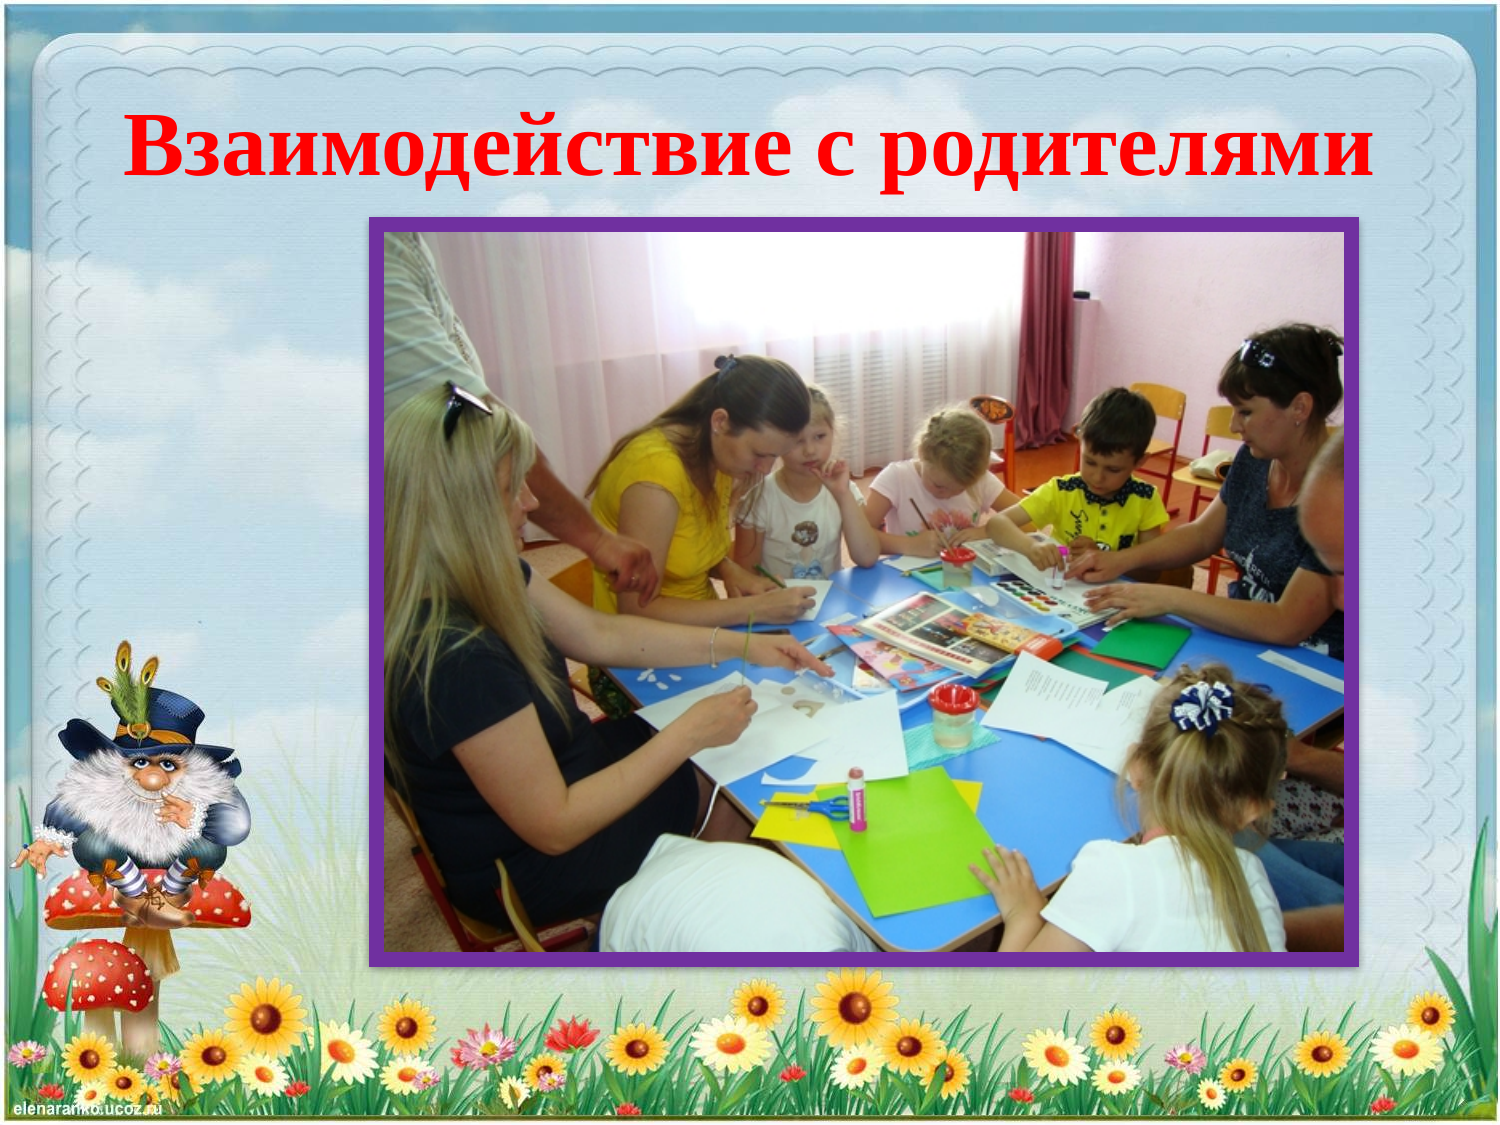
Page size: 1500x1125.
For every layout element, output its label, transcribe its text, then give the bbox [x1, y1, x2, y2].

title Взаимодействие с родителями [75, 45, 1425, 233]
picture [0, 0, 1500, 1125]
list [383, 231, 1345, 953]
